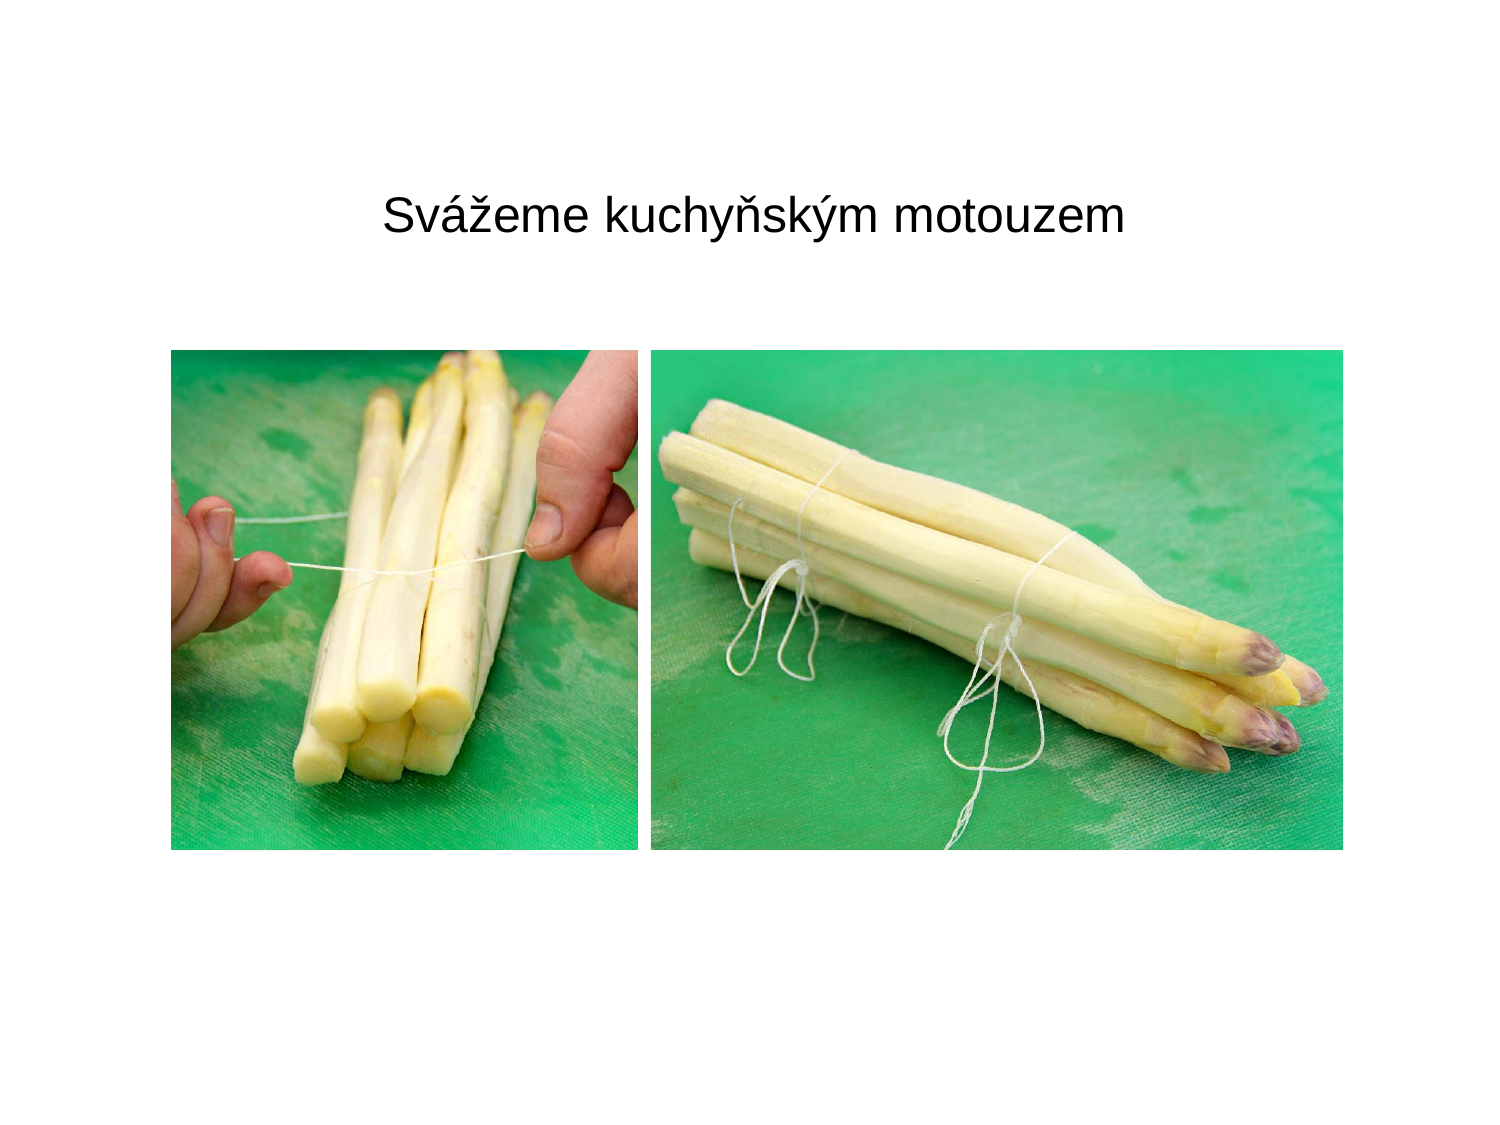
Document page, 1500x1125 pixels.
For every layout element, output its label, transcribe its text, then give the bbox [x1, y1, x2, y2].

picture [170, 349, 639, 850]
text_box Svážeme kuchyňským motouzem [166, 174, 1344, 250]
picture [650, 349, 1344, 850]
